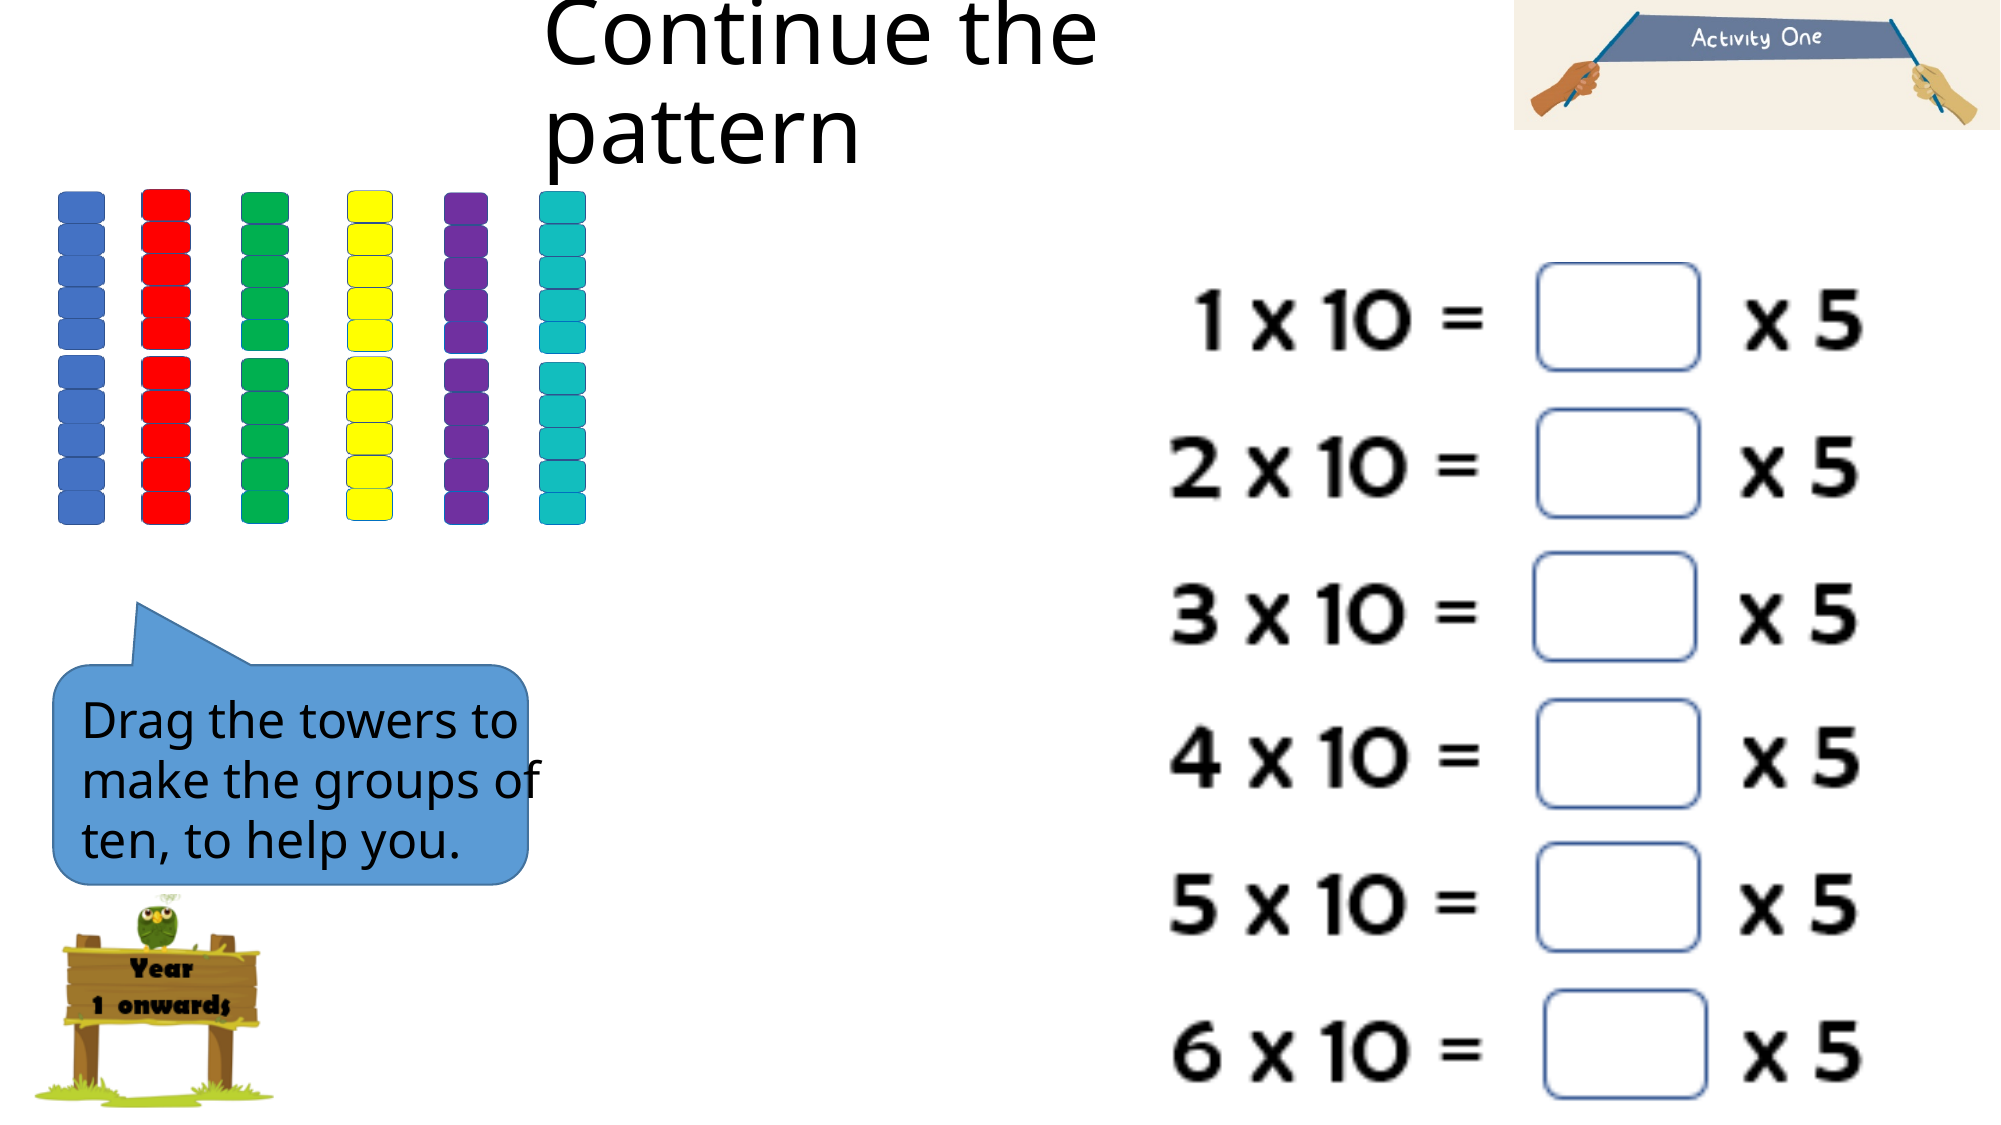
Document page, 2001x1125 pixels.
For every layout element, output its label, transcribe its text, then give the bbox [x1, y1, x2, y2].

picture [236, 355, 295, 527]
picture [535, 188, 591, 356]
picture [236, 189, 295, 354]
picture [137, 186, 198, 352]
picture [53, 188, 112, 527]
picture [1125, 262, 1903, 1119]
title Continue the pattern [527, 22, 1396, 146]
picture [1514, 0, 2000, 130]
picture [31, 894, 282, 1119]
picture [342, 187, 398, 523]
picture [441, 189, 495, 527]
picture [535, 359, 591, 527]
text_box Drag the towers to make the groups of ten, to help you. [66, 681, 559, 877]
picture [137, 353, 198, 527]
text_box [52, 601, 523, 886]
